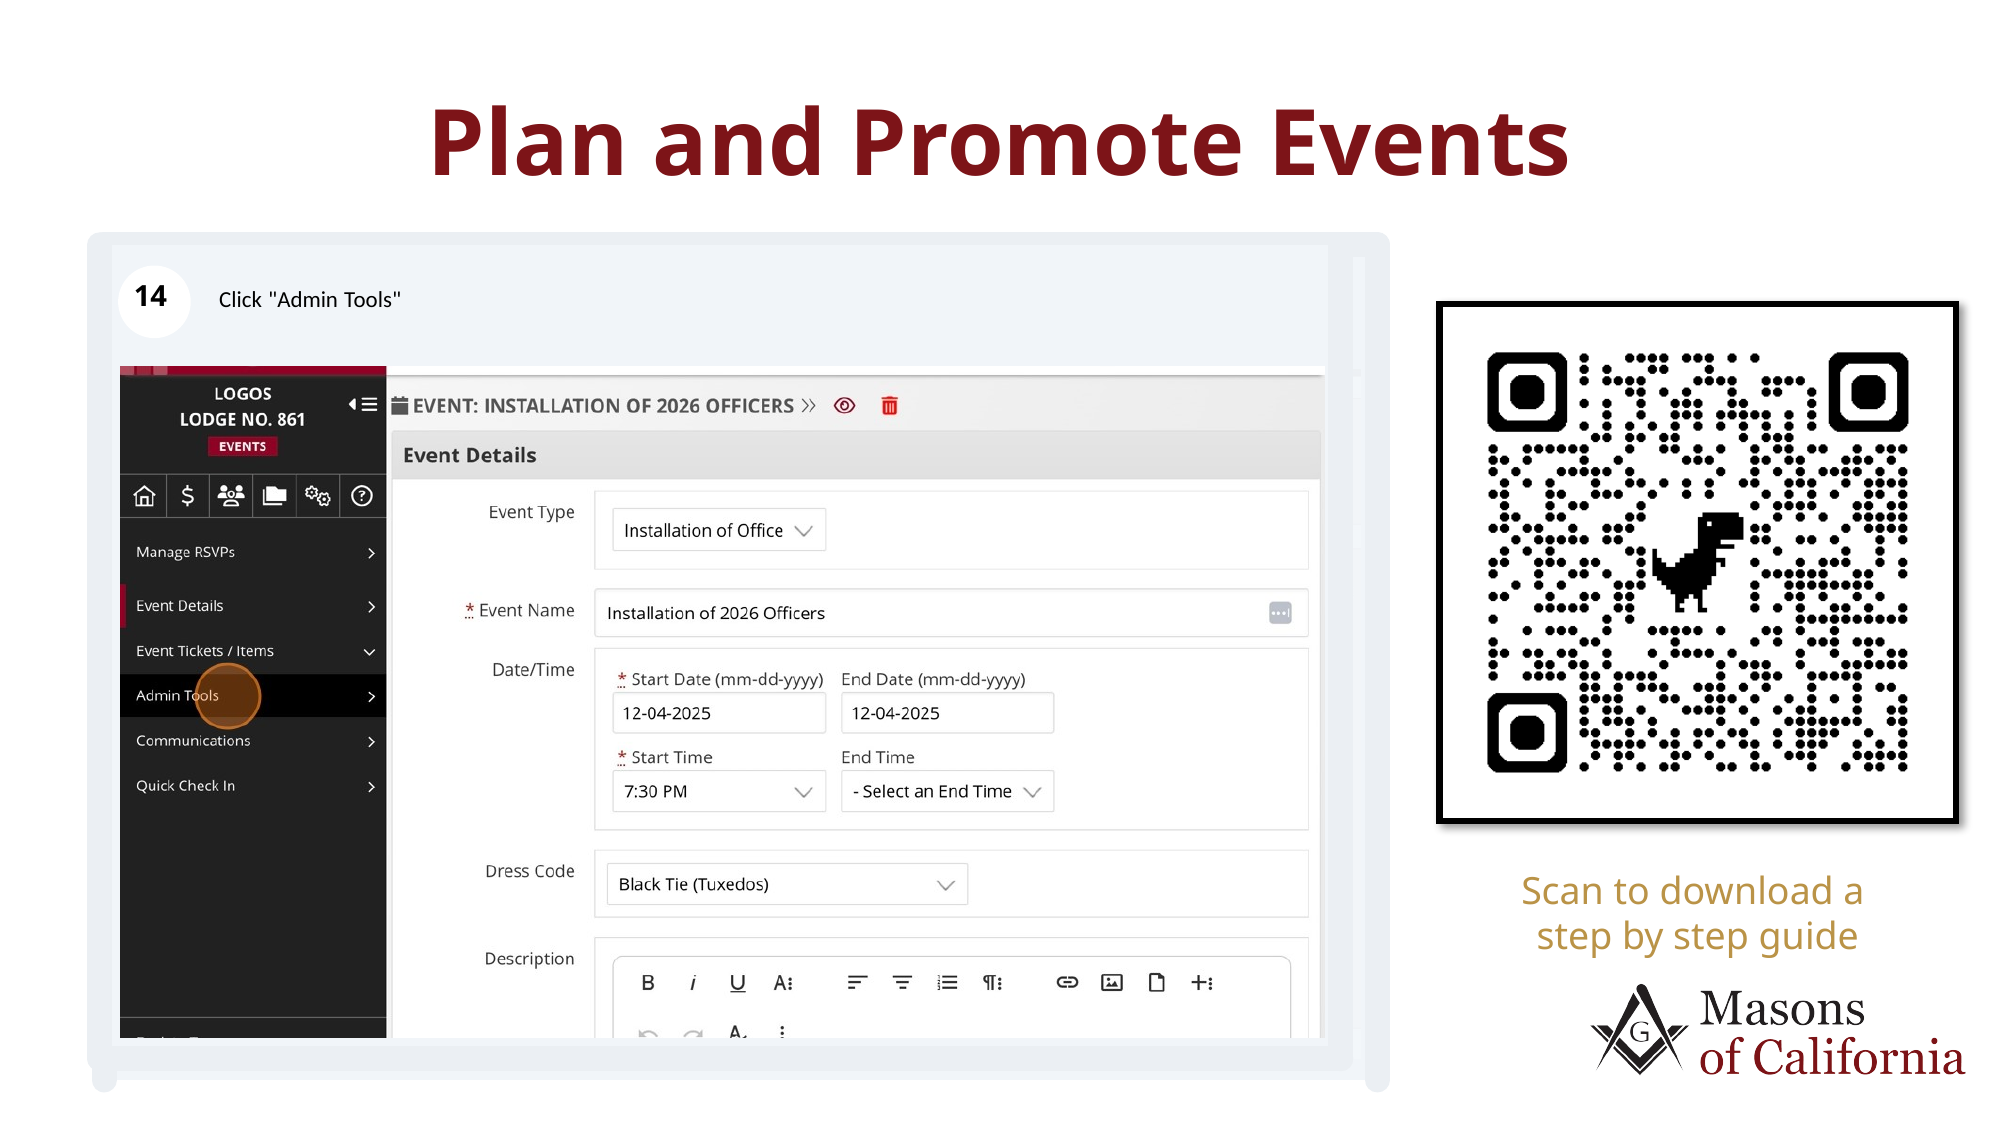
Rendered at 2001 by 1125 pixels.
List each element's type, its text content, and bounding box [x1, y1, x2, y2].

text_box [103, 244, 1378, 1081]
text_box Scan to download a step by step guide [1395, 859, 2000, 965]
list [1442, 306, 1954, 818]
title Plan and Promote Events [99, 45, 1900, 233]
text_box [99, 244, 1341, 1059]
picture [1590, 983, 1966, 1089]
